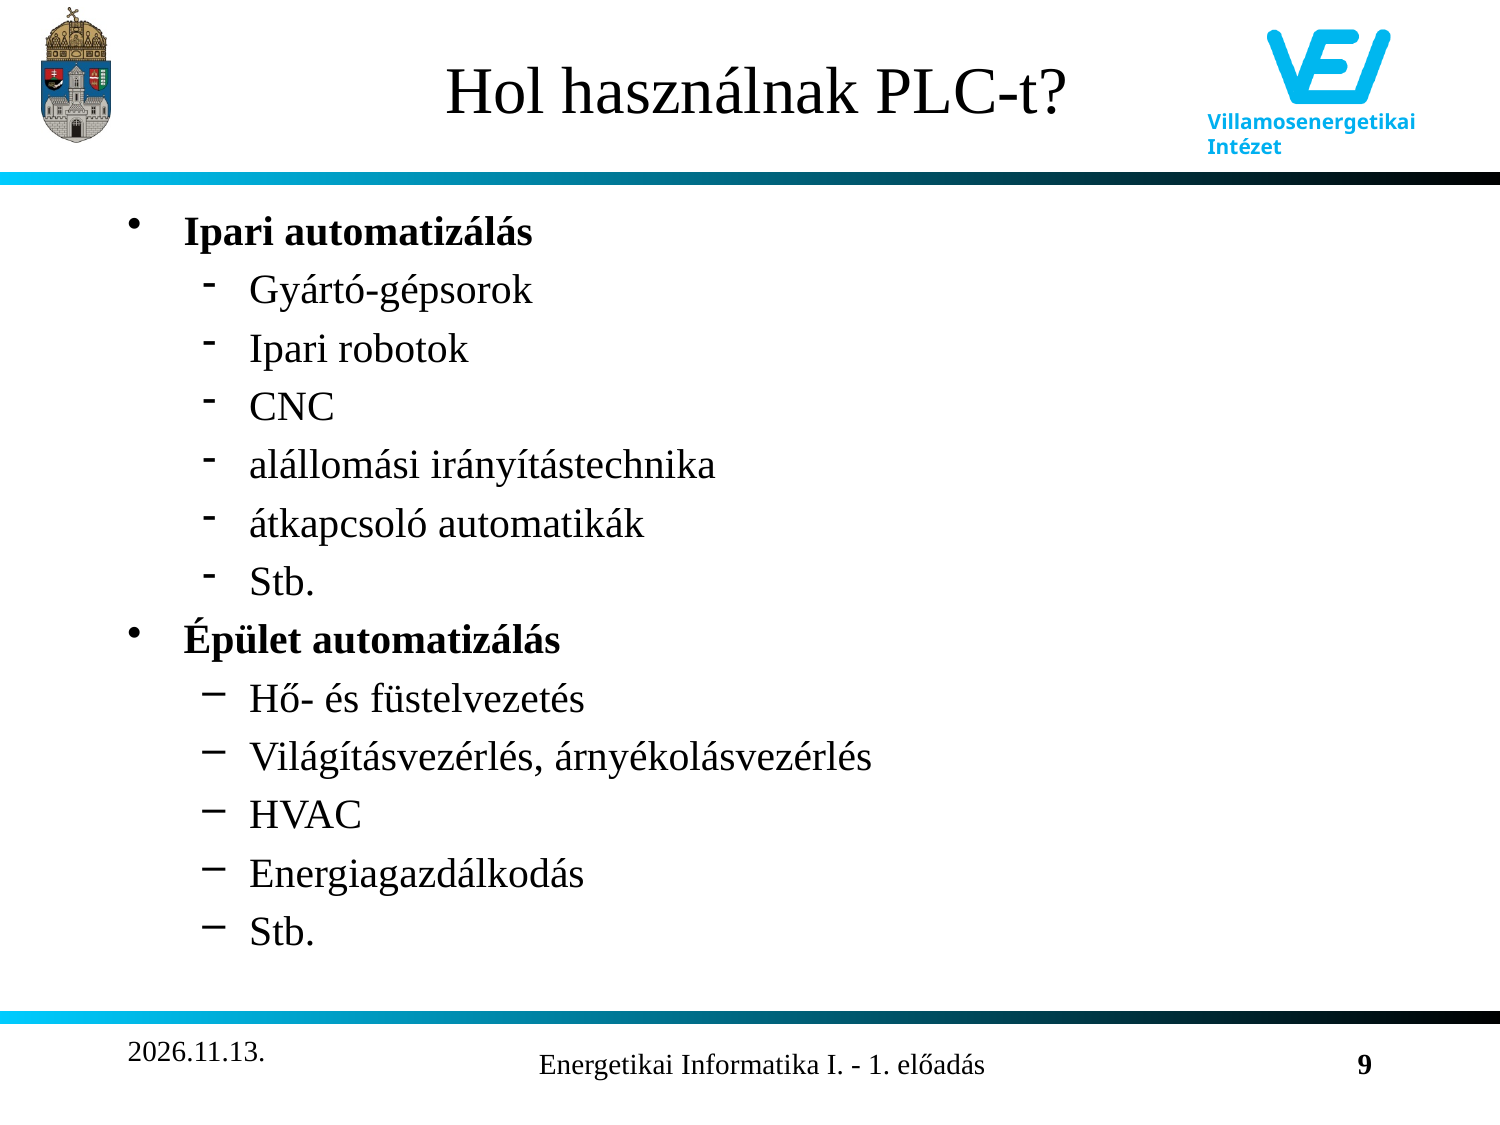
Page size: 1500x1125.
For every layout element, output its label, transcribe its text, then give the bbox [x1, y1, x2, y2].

picture [1257, 18, 1410, 115]
title Hol használnak PLC-t? [194, 42, 1320, 131]
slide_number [112, 1024, 426, 1101]
footer Energetikai Informatika I. - 1. előadás [312, 1037, 1074, 1101]
picture [41, 7, 111, 143]
slide_number 9 [1074, 1037, 1388, 1101]
list Ipari automatizálás Gyártó-gépsorok Ipari robotok CNC alállomási irányítástechnika átkapcsoló automatikák Stb. Épület automatizálás Hő- és füstelvezetés Világításvezérlés, árnyékolásvezérlés HVAC Energiagazdálkodás Stb. [111, 196, 1388, 988]
